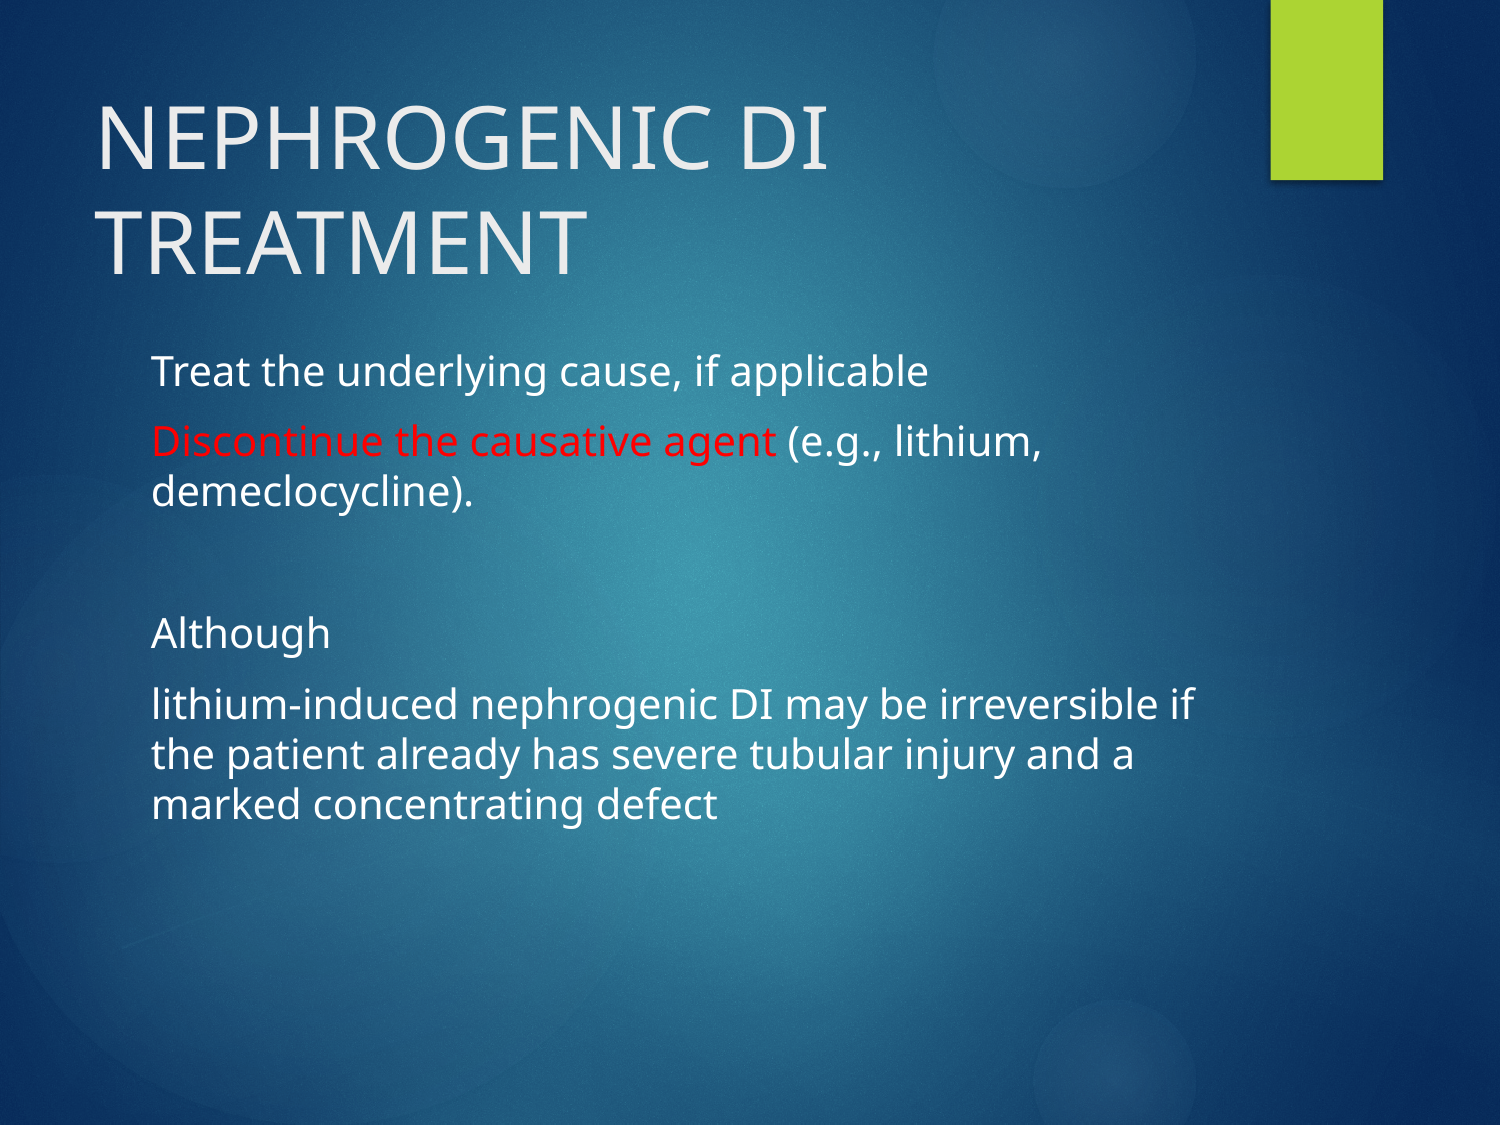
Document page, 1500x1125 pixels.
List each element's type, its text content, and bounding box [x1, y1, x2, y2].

list Treat the underlying cause, if applicable Discontinue the causative agent (e.g., lithium, demeclocycline). Although lithium-induced nephrogenic DI may be irreversible if the patient already has severe tubular injury and a marked concentrating defect [135, 336, 1237, 1025]
title NEPHROGENIC DI TREATMENT [79, 74, 1237, 304]
